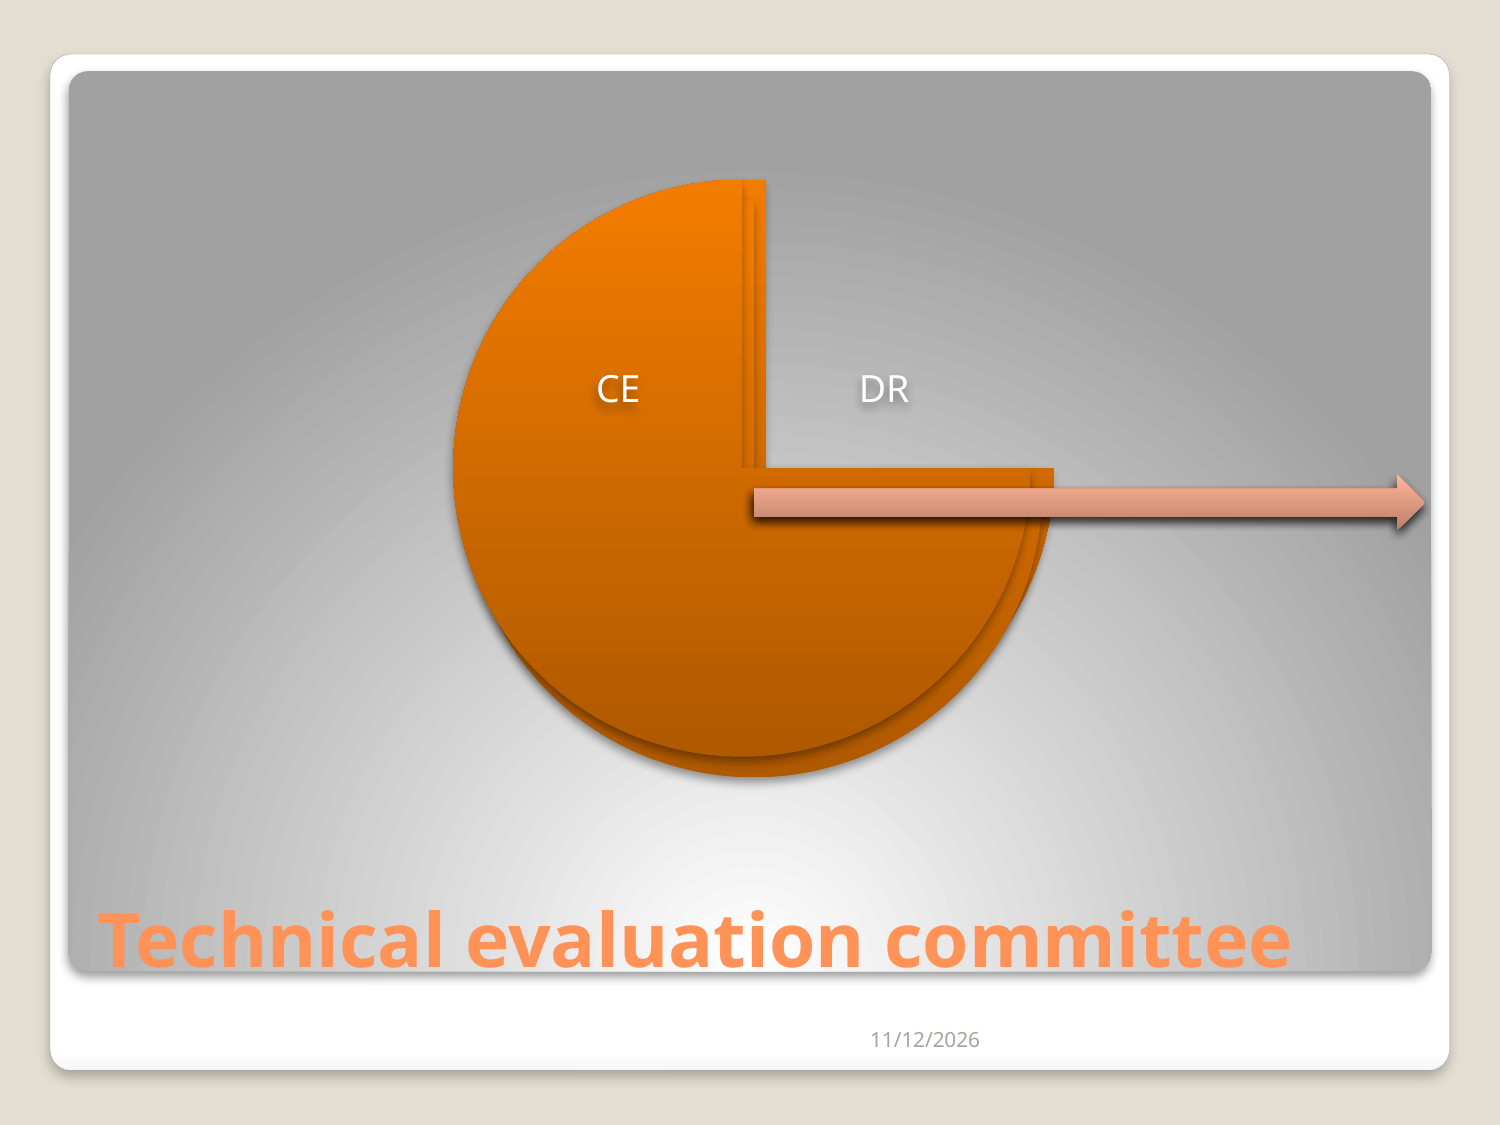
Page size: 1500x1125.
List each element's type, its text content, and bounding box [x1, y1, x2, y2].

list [82, 86, 1426, 775]
title Technical evaluation committee [82, 817, 1425, 990]
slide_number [619, 1002, 995, 1063]
